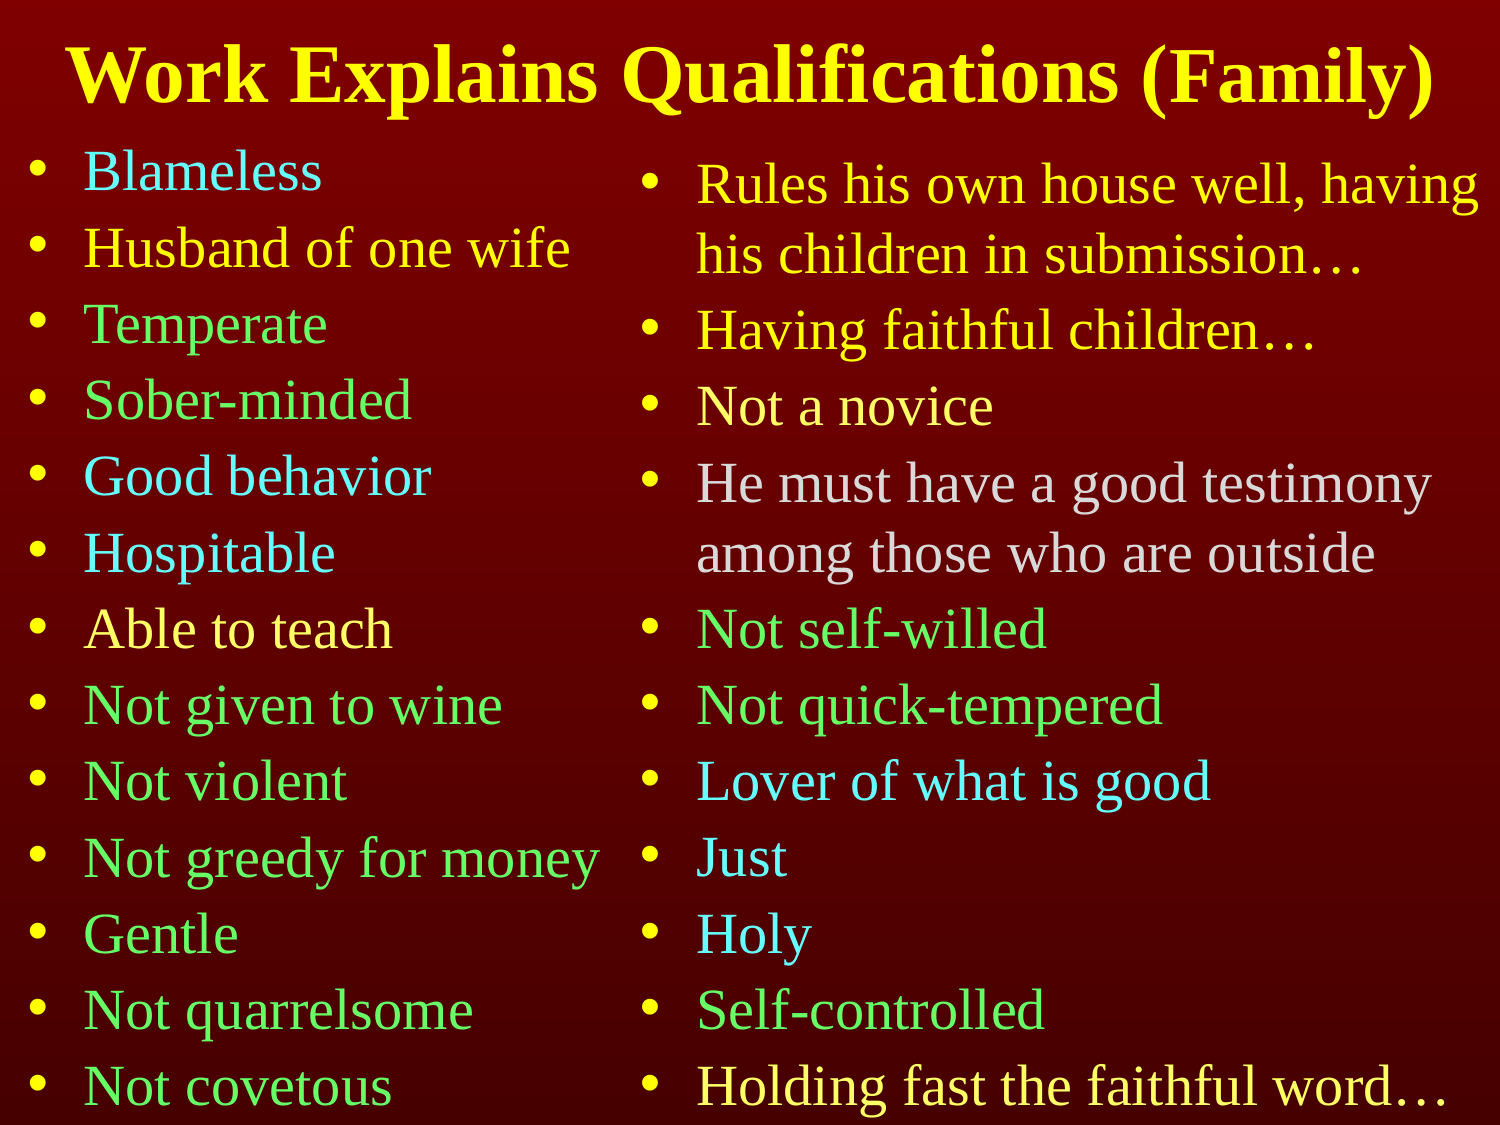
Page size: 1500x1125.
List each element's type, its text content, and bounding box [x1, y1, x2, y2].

list Rules his own house well, having his children in submission… Having faithful children… Not a novice He must have a good testimony among those who are outside Not self-willed Not quick-tempered Lover of what is good Just Holy Self-controlled Holding fast the faithful word… [624, 137, 1500, 1125]
list Blameless Husband of one wife Temperate Sober-minded Good behavior Hospitable Able to teach Not given to wine Not violent Not greedy for money Gentle Not quarrelsome Not covetous [12, 125, 725, 1125]
title Work Explains Qualifications (Family) [0, 0, 1500, 138]
